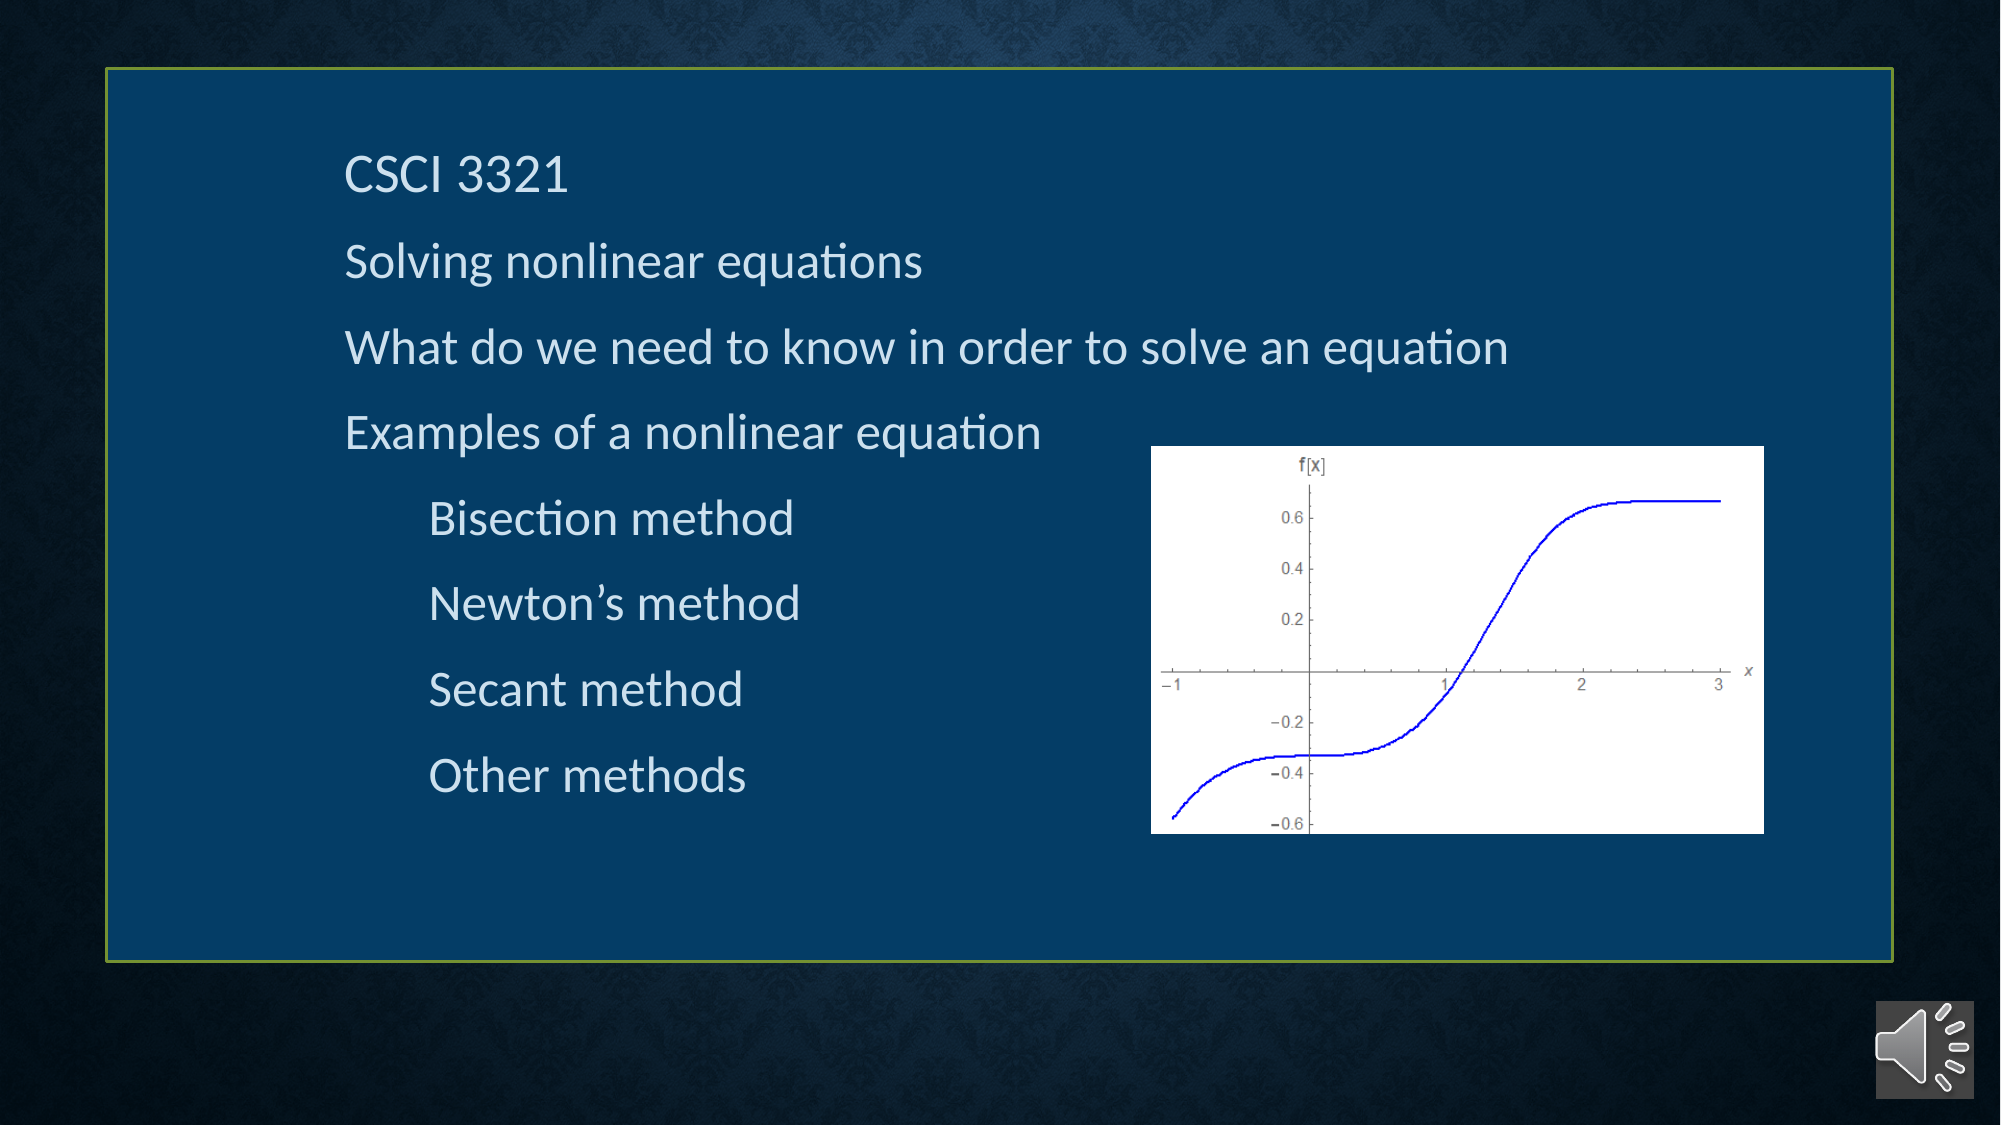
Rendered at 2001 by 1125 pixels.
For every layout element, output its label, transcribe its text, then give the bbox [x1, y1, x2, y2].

picture [1150, 446, 1764, 835]
picture [1874, 999, 1976, 1101]
subtitle CSCI 3321 Solving nonlinear equations What do we need to know in order to solve an equation Examples of a nonlinear equation Bisection method Newton’s method Secant method Other methods [329, 115, 1668, 919]
text_box [105, 67, 1894, 963]
